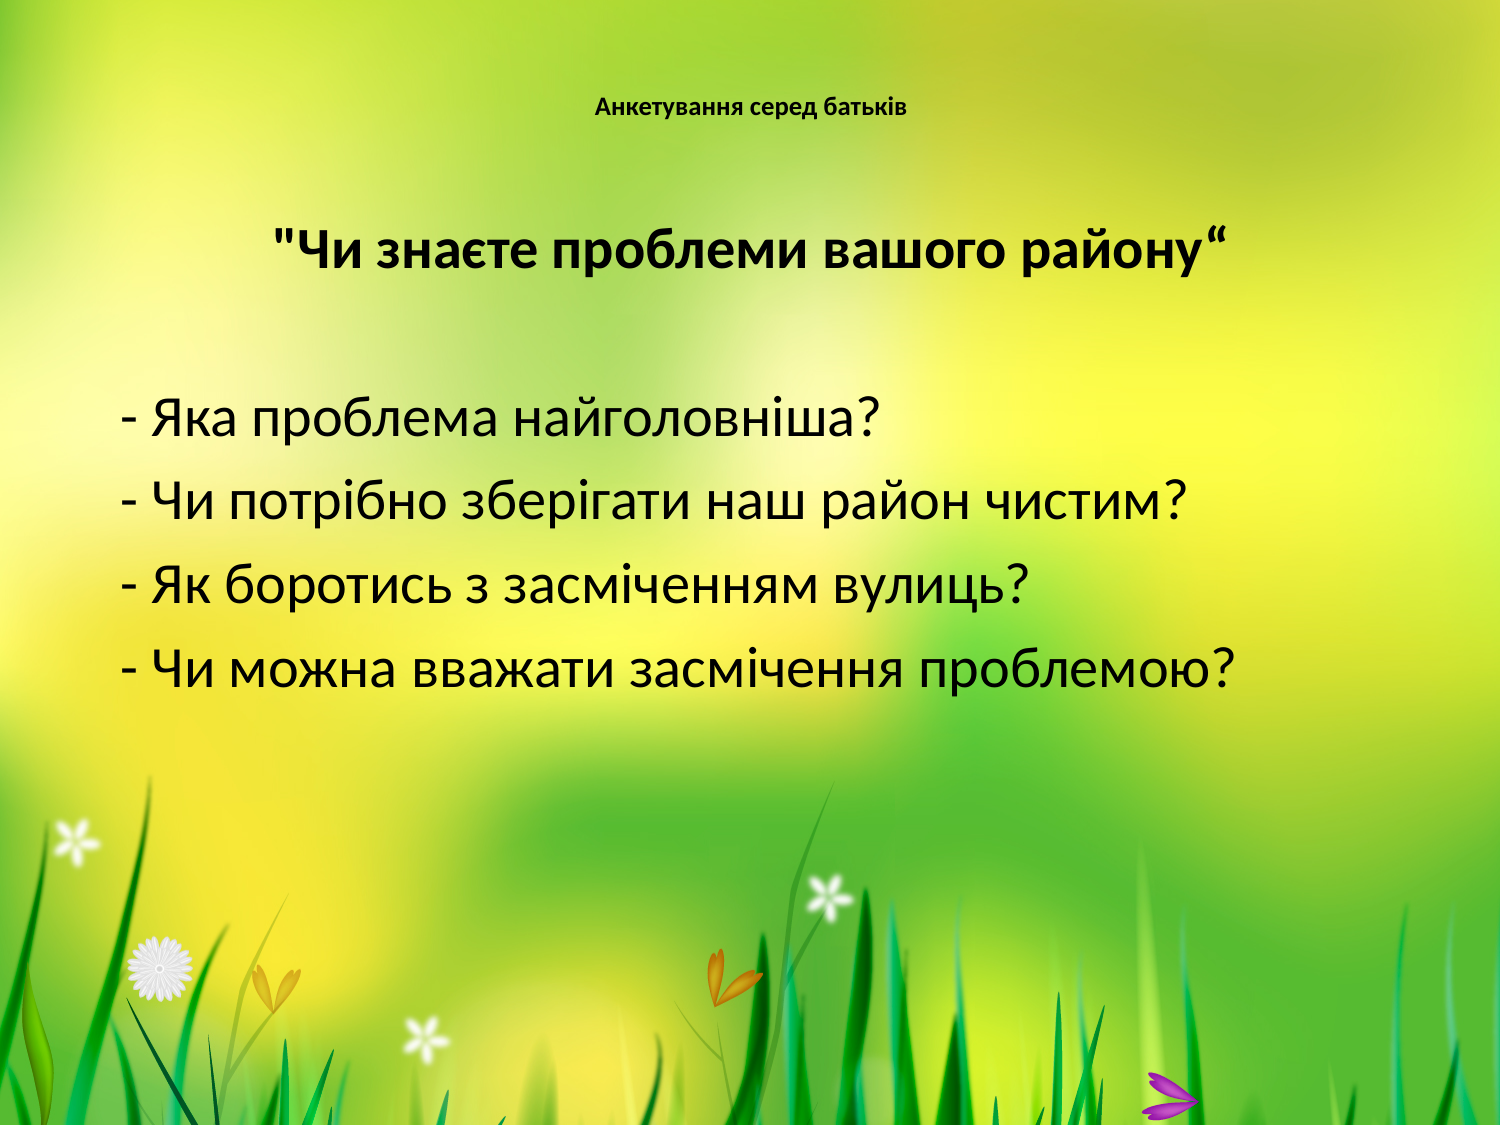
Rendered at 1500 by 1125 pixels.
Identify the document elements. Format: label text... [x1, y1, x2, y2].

list "Чи знаєте проблеми вашого району“ - Яка проблема найголовніша? - Чи потрібно зберігати наш район чистим? - Як боротись з засміченням вулиць? - Чи можна вважати засмічення проблемою? [105, 211, 1397, 1014]
title Анкетування серед батьків [105, 26, 1397, 191]
picture [0, 0, 1500, 1125]
